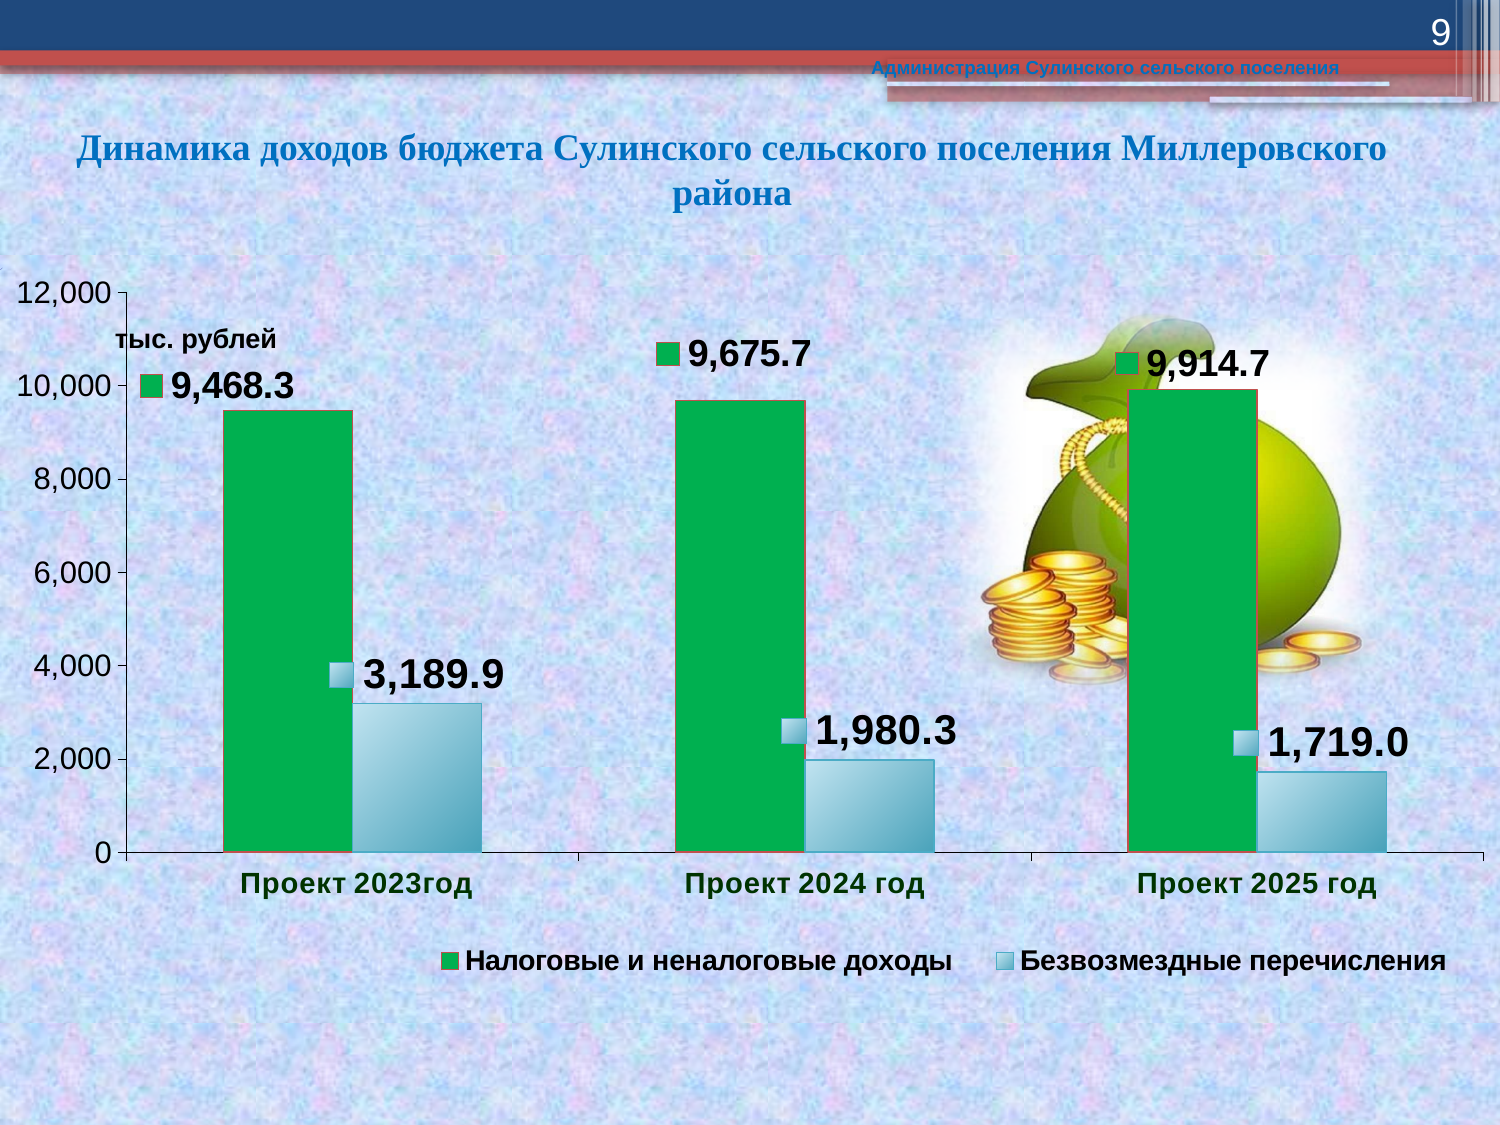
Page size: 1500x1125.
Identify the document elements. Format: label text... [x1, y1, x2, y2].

slide_number 9 [1341, 0, 1466, 61]
chart [0, 266, 1484, 1031]
picture [0, 74, 1500, 1125]
text_box Администрация Сулинского сельского поселения [856, 48, 1447, 86]
title Динамика доходов бюджета Сулинского сельского поселения Миллеровского района [0, 137, 1465, 200]
